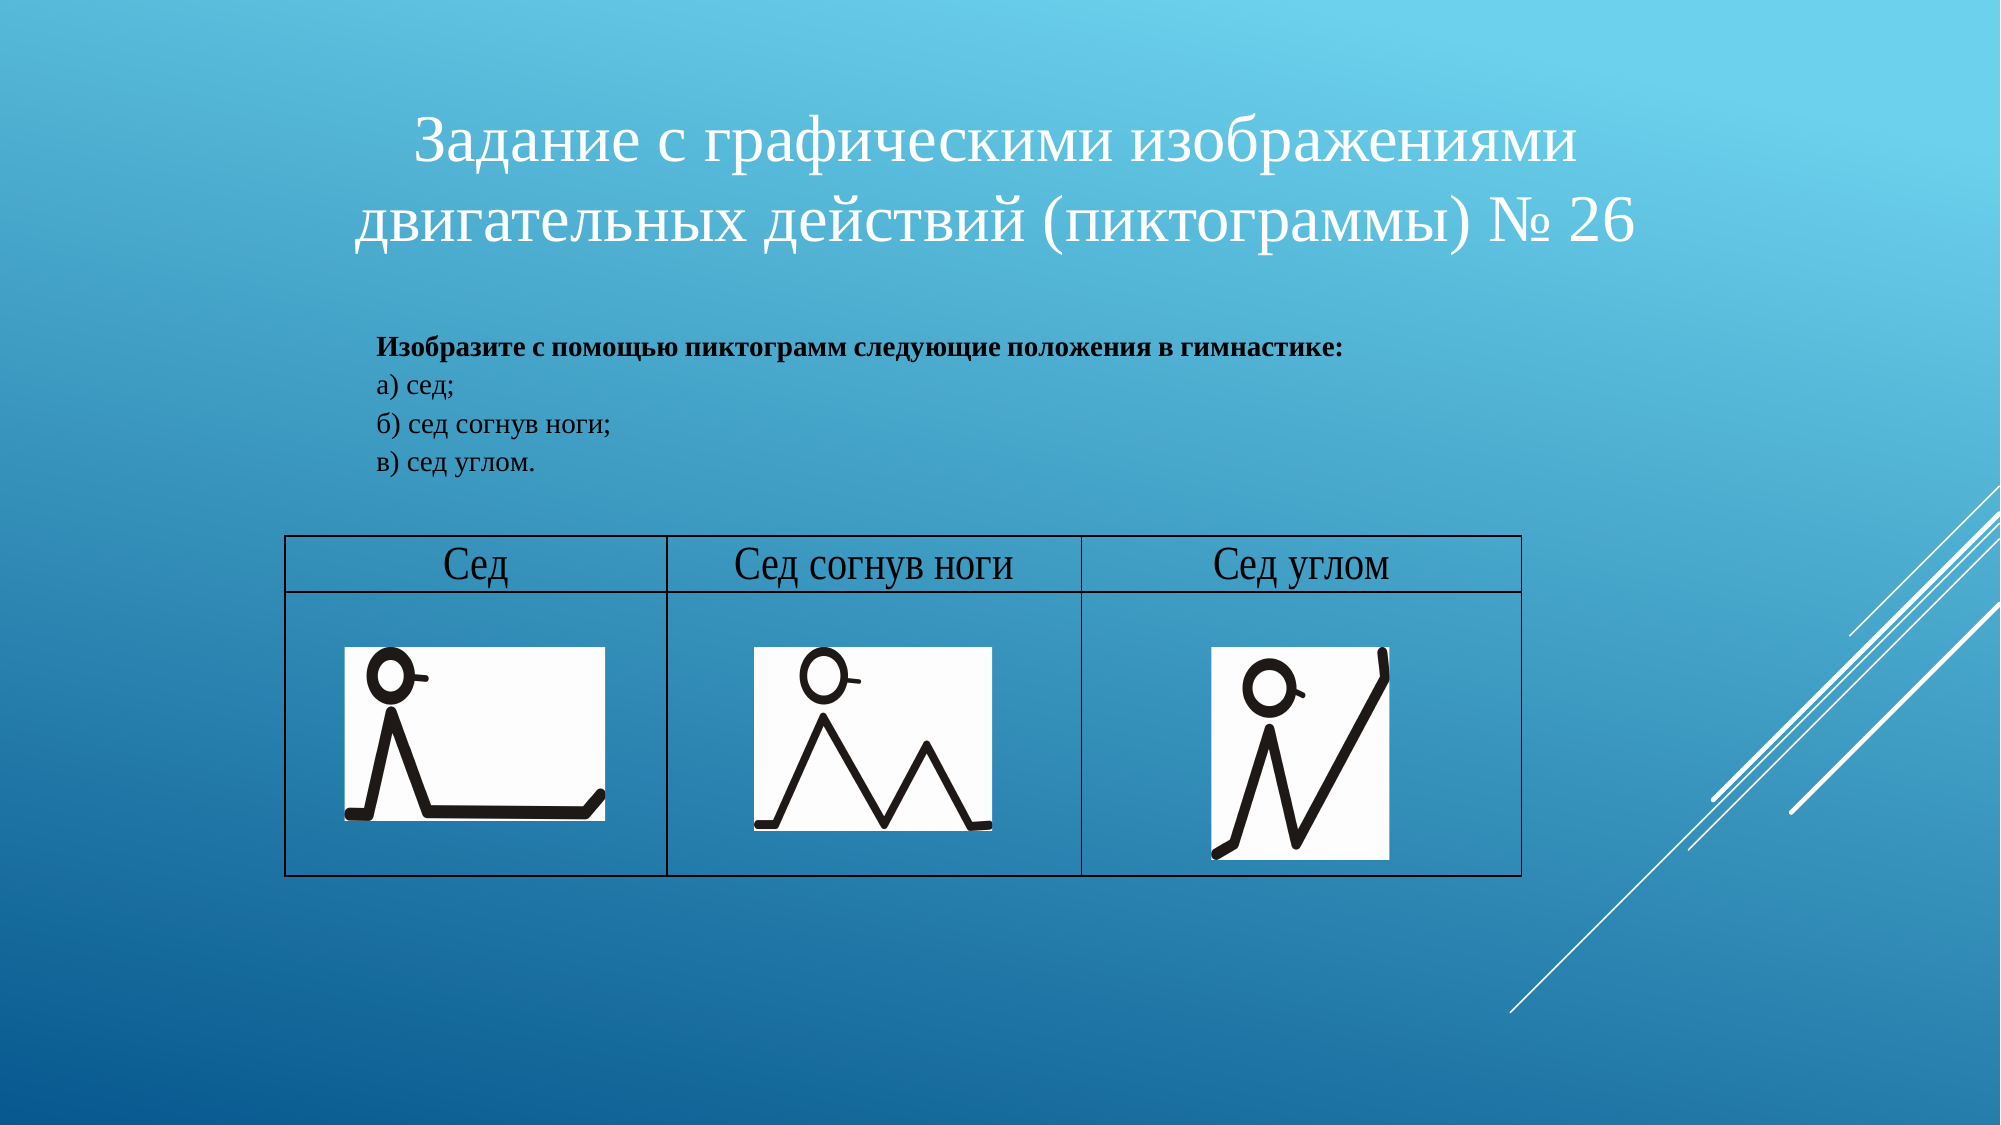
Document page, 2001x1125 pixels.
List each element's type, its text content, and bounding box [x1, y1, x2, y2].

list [251, 534, 1960, 879]
title Задание с графическими изображениями двигательных действий (пиктограммы) № 26 [198, 99, 1795, 330]
picture [376, 329, 1345, 484]
